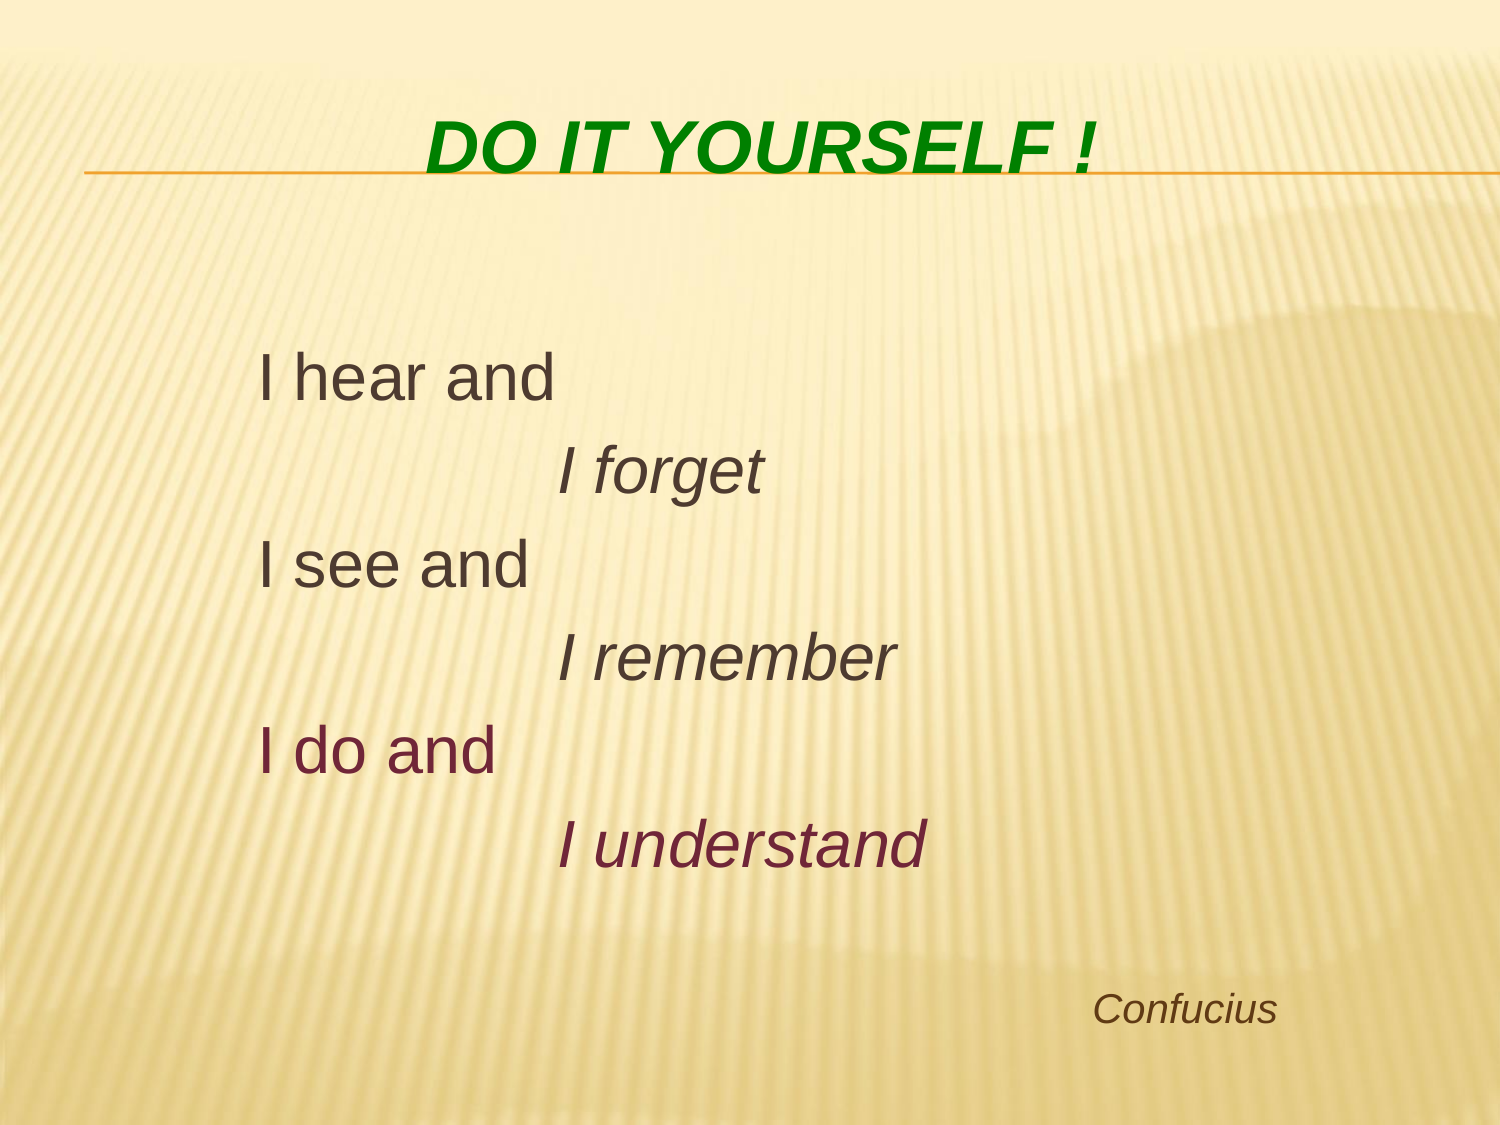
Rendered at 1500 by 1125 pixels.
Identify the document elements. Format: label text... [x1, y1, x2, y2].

picture [0, 0, 1500, 1125]
list I hear and I forget I see and I remember I do and I understand Confucius [242, 326, 1294, 998]
title Do it yourself ! [50, 75, 1475, 213]
